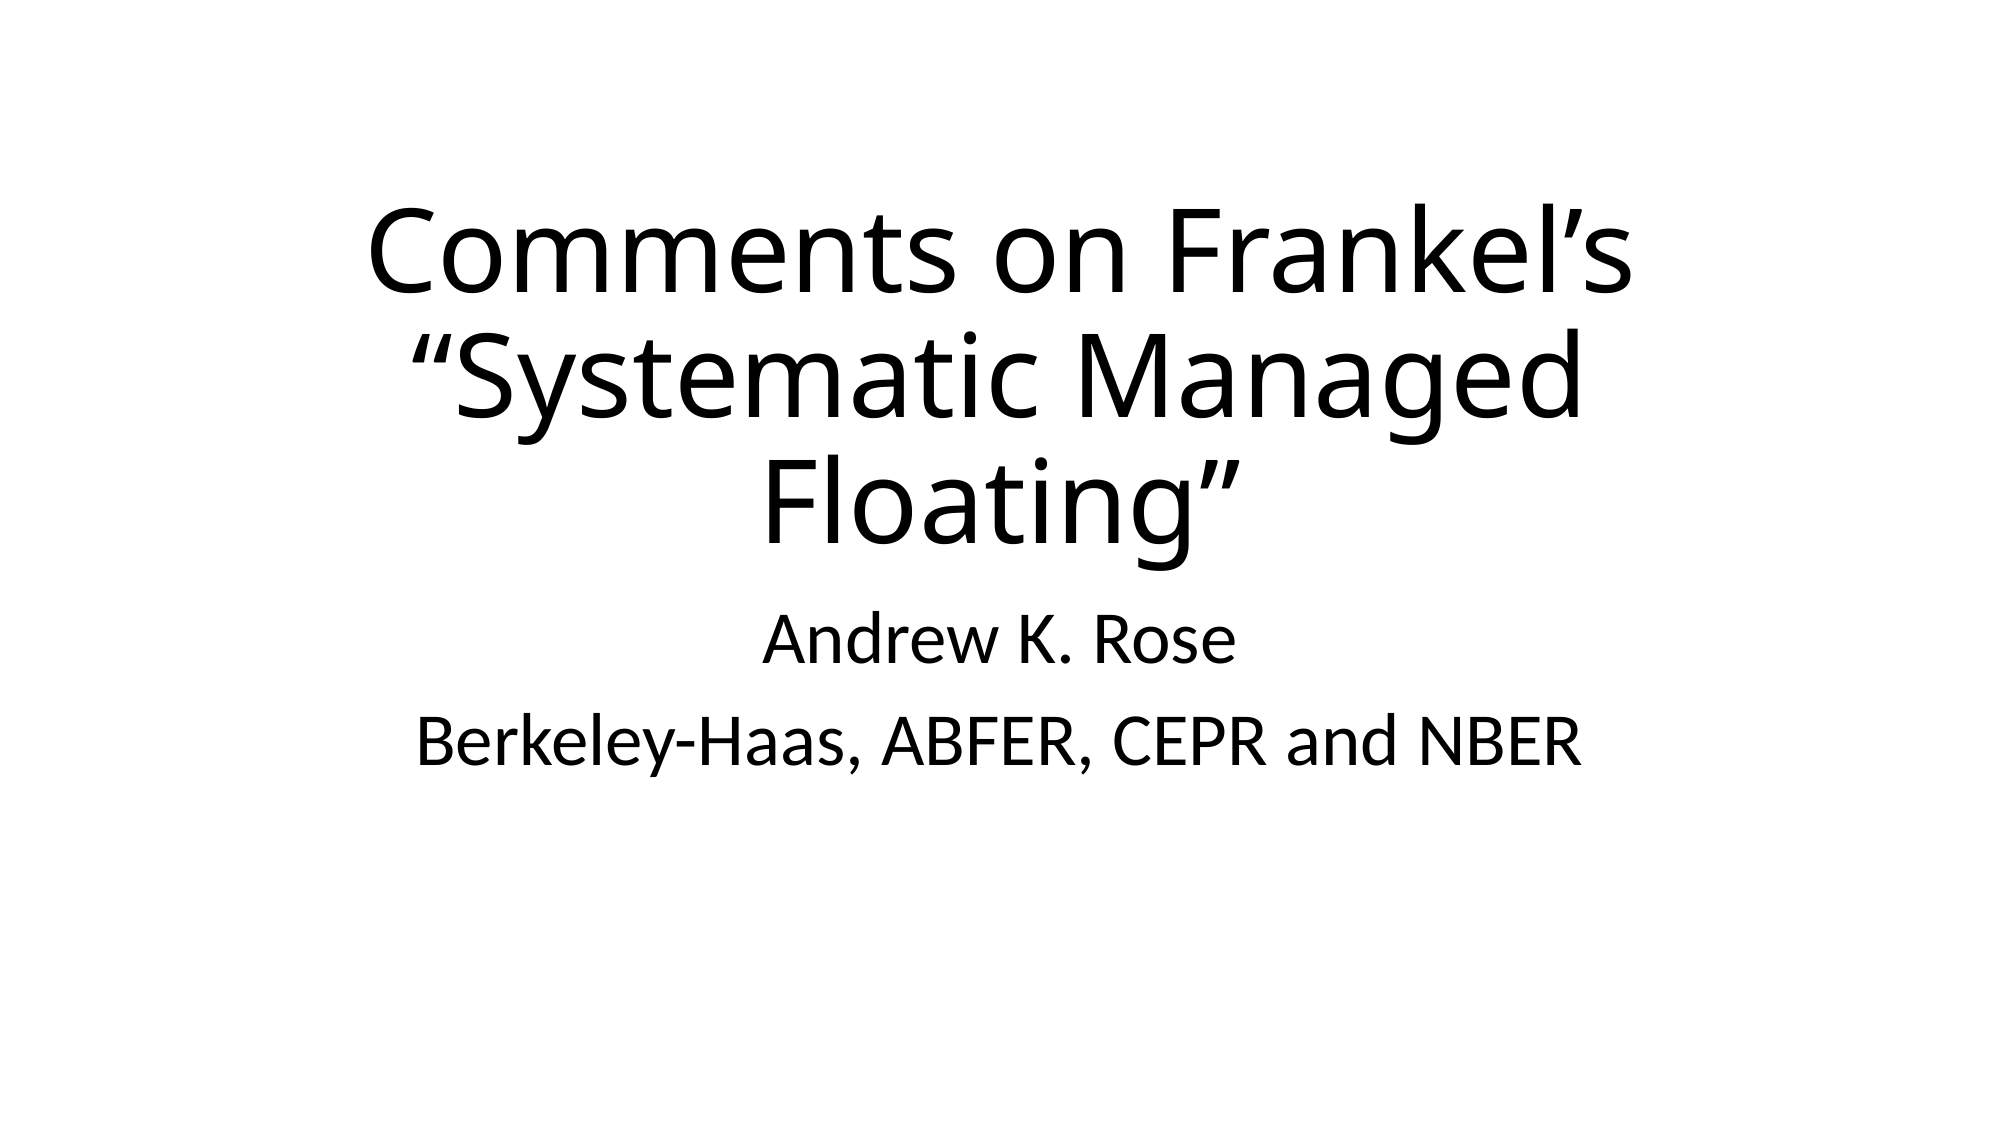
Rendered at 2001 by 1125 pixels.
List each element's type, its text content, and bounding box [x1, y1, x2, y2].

title Comments on Frankel’s “Systematic Managed Floating” [249, 184, 1750, 576]
subtitle Andrew K. Rose Berkeley-Haas, ABFER, CEPR and NBER [249, 590, 1750, 863]
